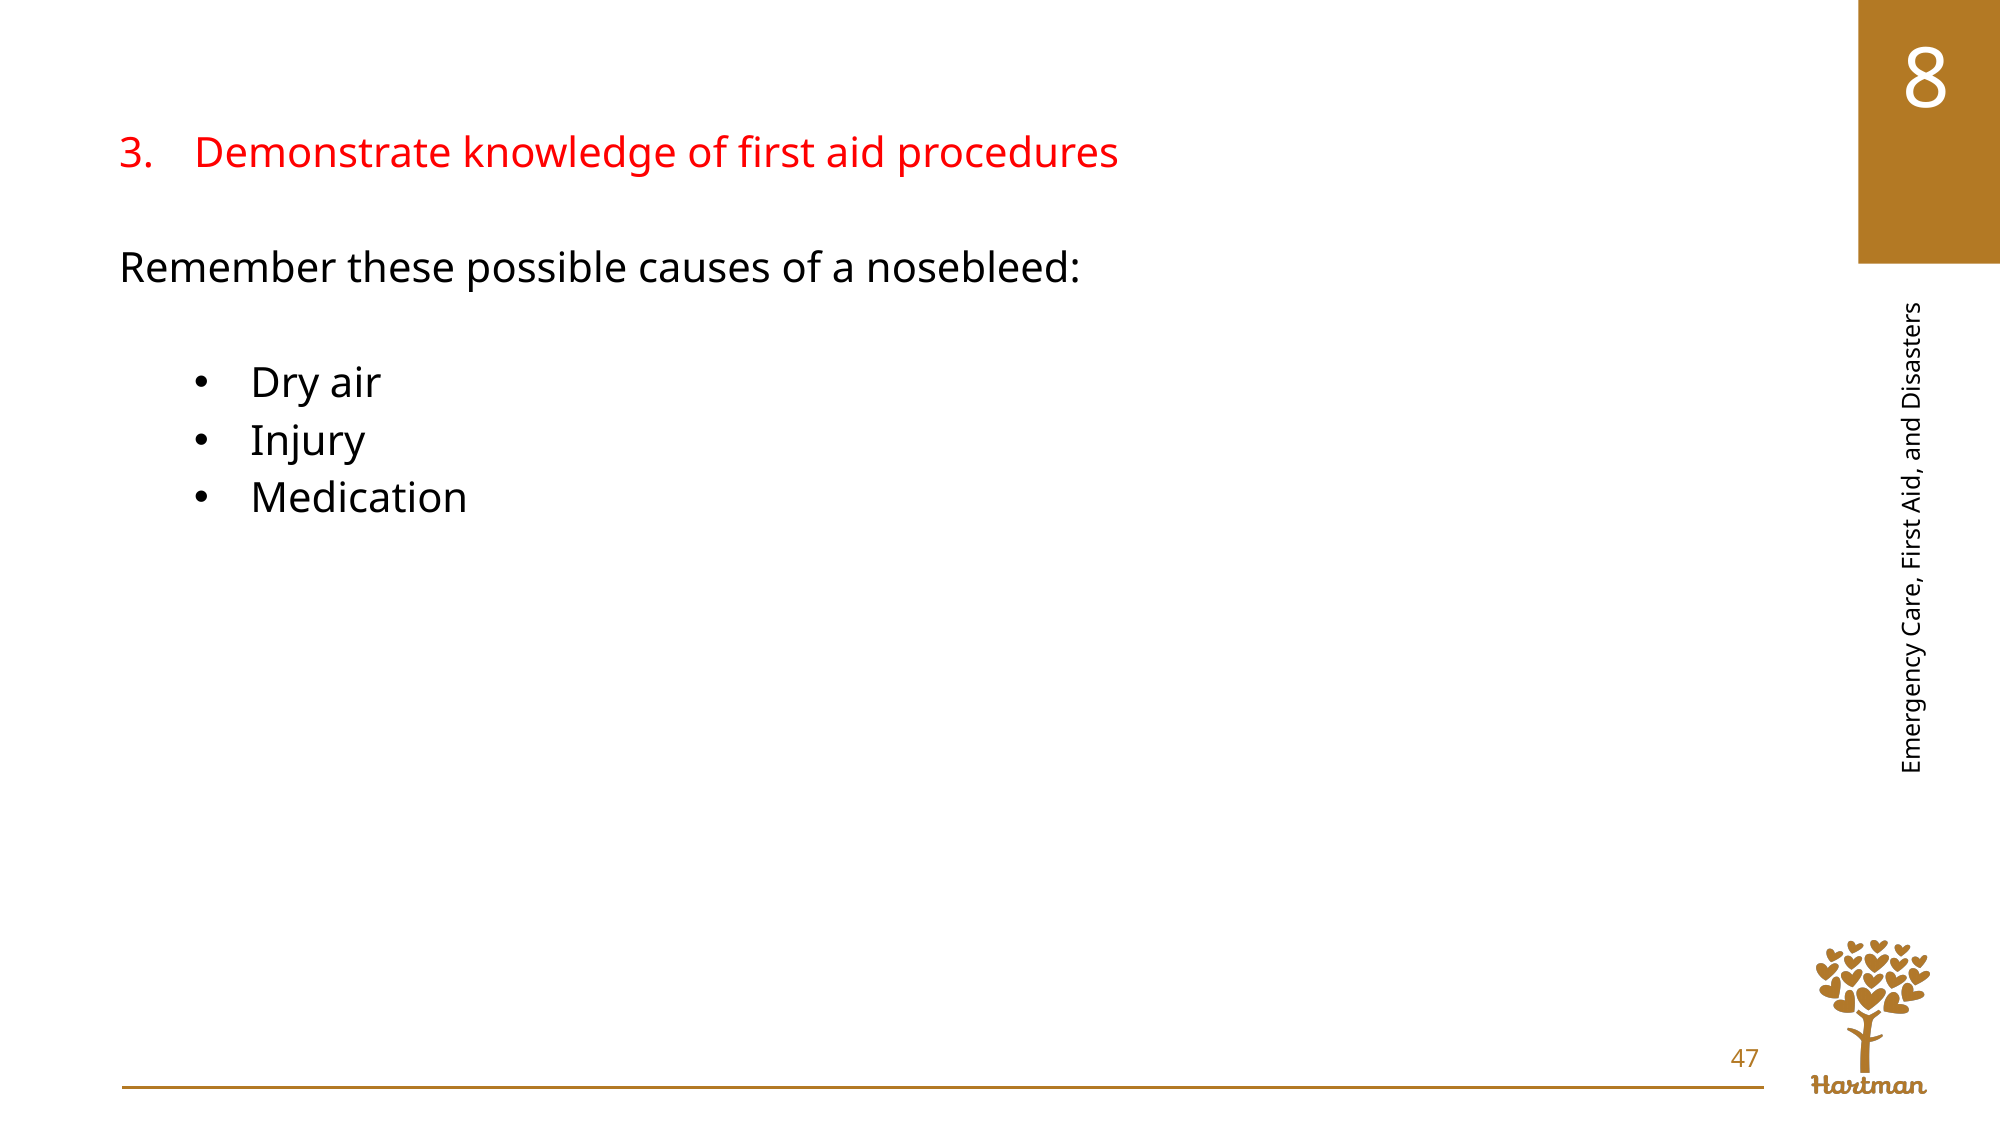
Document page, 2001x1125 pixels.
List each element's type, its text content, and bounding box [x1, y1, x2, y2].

picture [1811, 940, 1930, 1094]
slide_number 47 [1561, 1030, 1775, 1090]
list Demonstrate knowledge of first aid procedures Remember these possible causes of a nosebleed: Dry air Injury Medication [104, 123, 1784, 1014]
